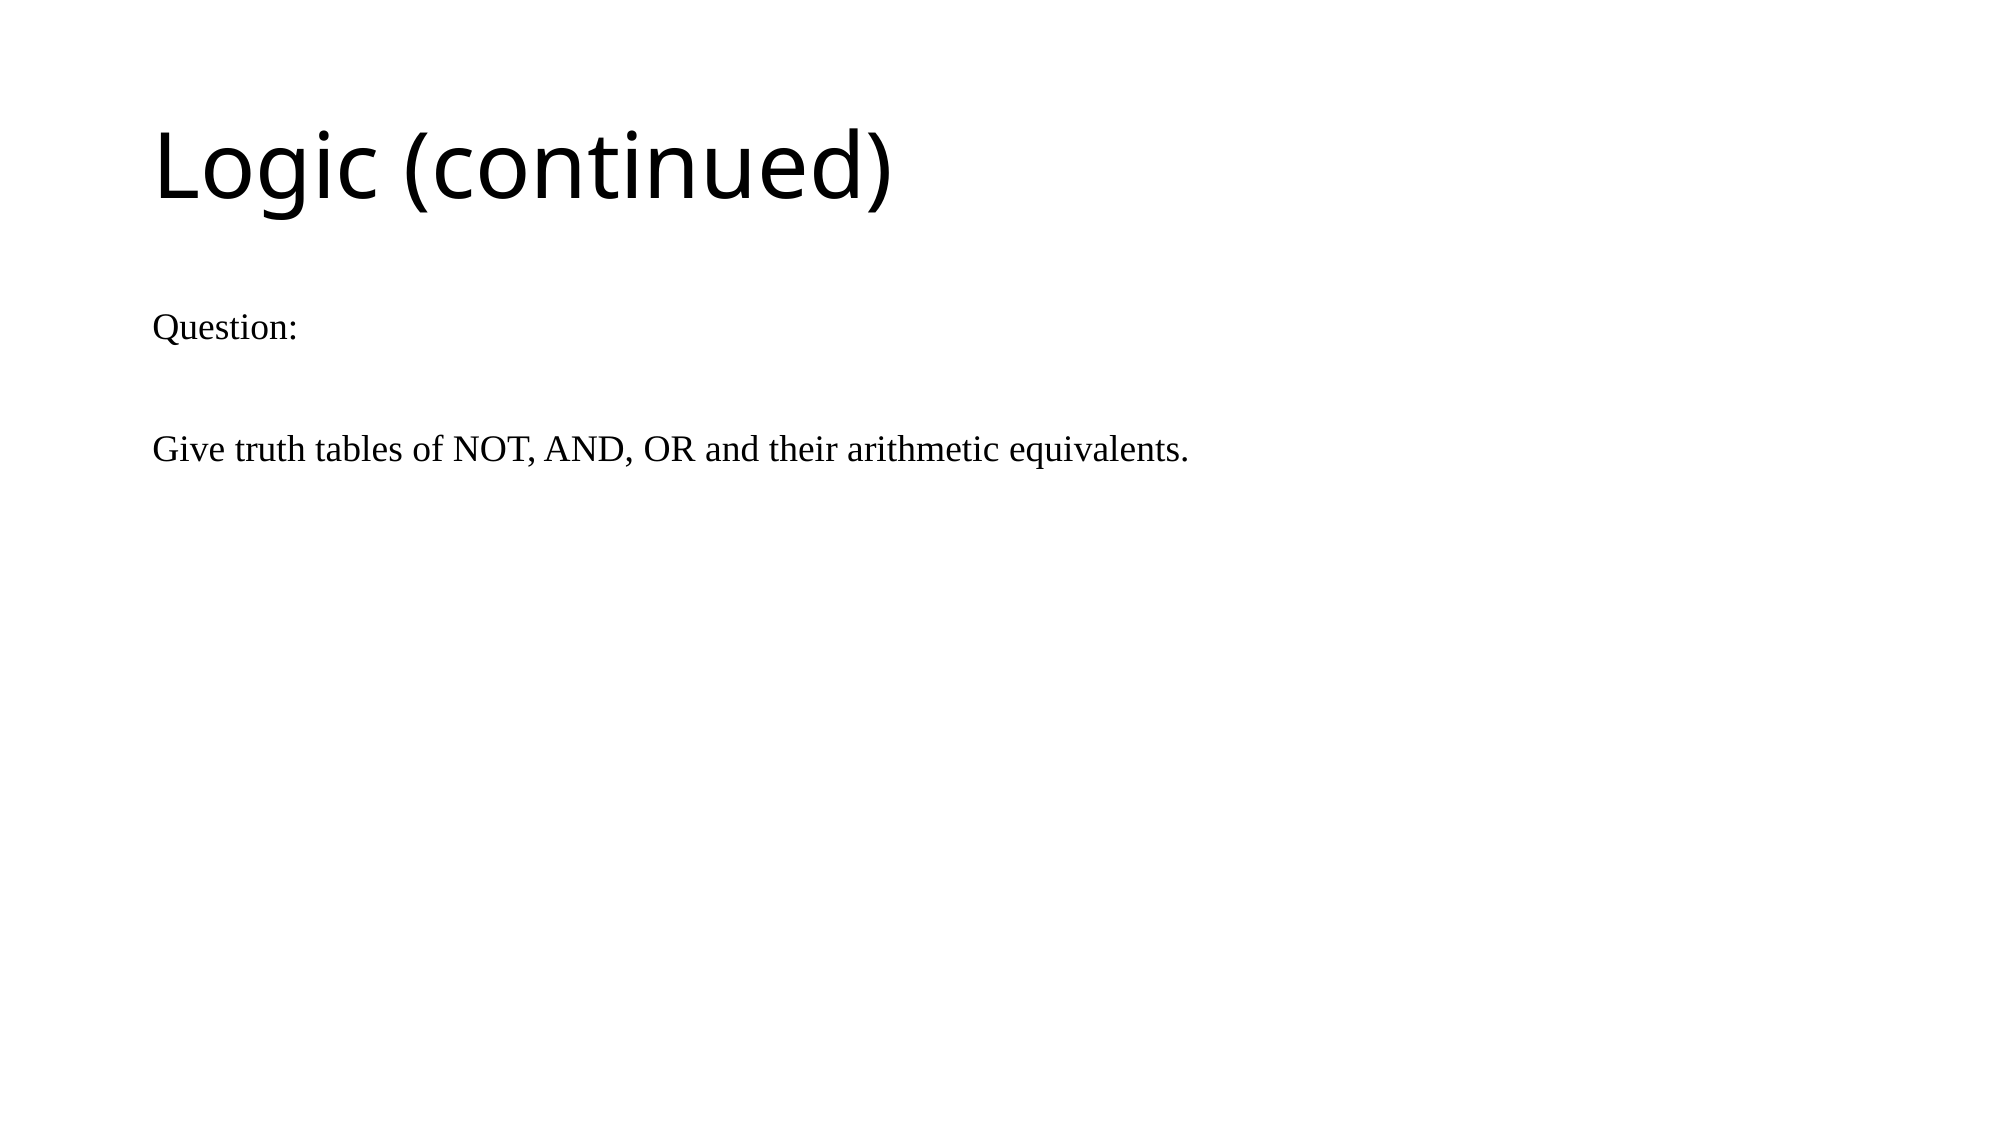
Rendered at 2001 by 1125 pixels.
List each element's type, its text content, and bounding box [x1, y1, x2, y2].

list Question: Give truth tables of NOT, AND, OR and their arithmetic equivalents. [137, 299, 1863, 1014]
title Logic (continued) [137, 59, 1863, 278]
